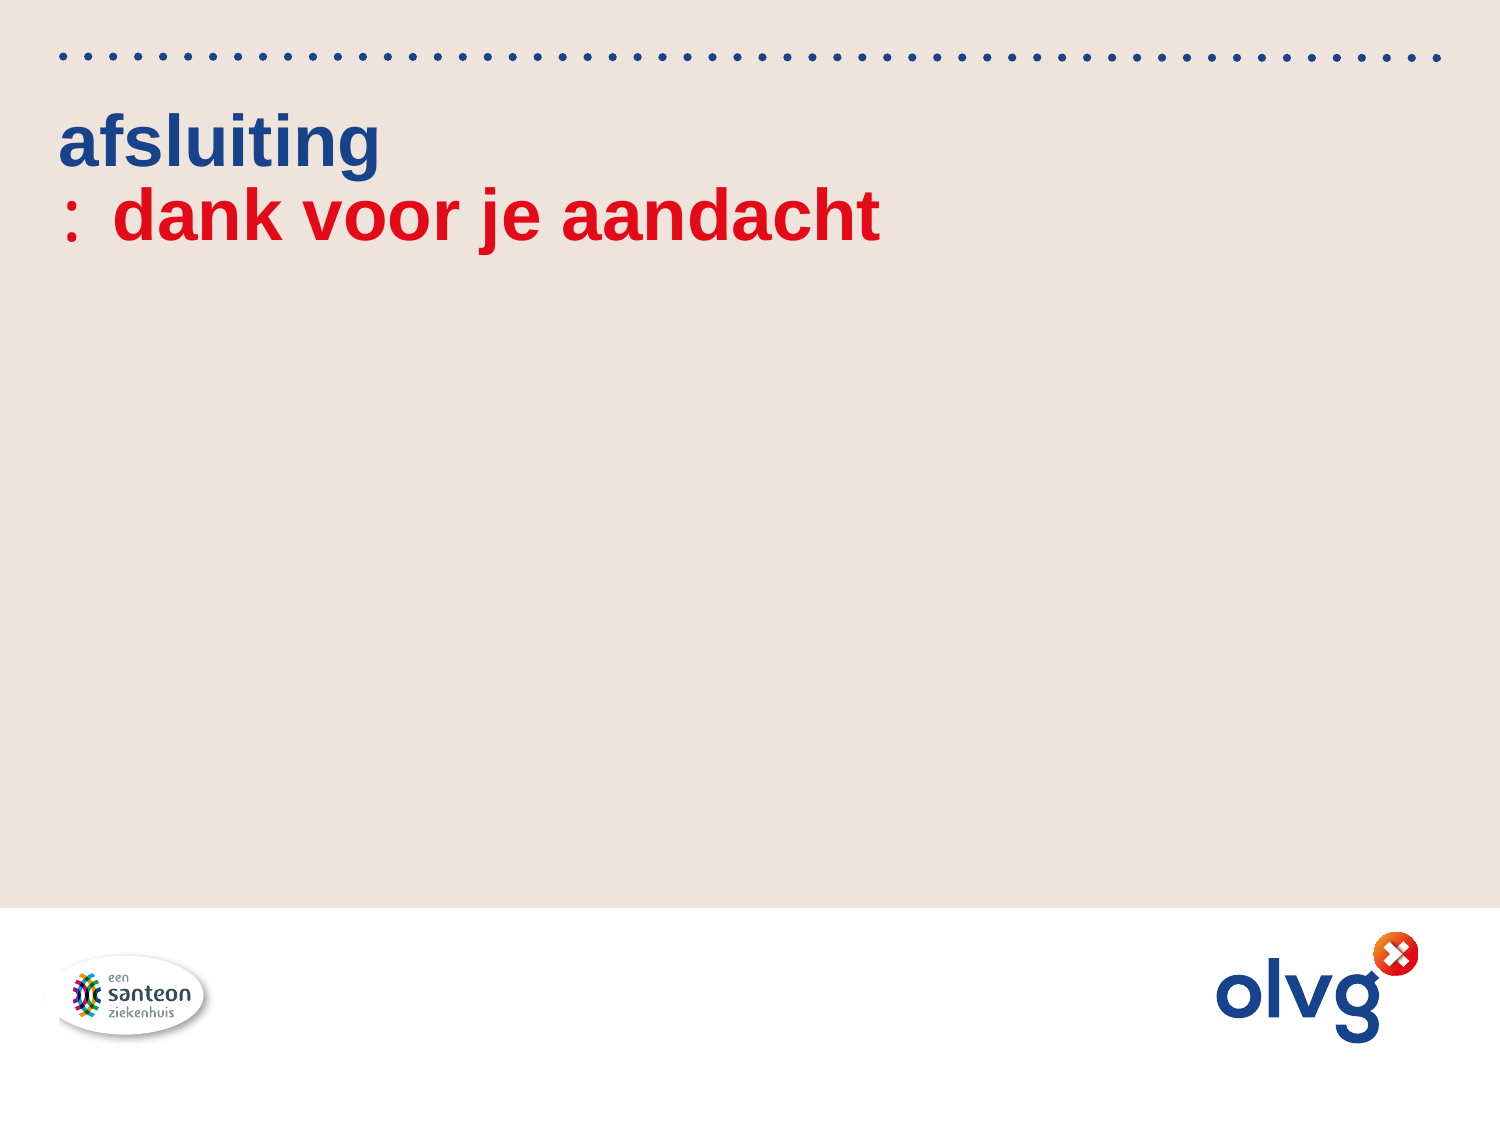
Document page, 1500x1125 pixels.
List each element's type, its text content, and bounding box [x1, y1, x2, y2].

title afsluiting [59, 101, 1441, 182]
subtitle dank voor je aandacht [112, 201, 1441, 282]
